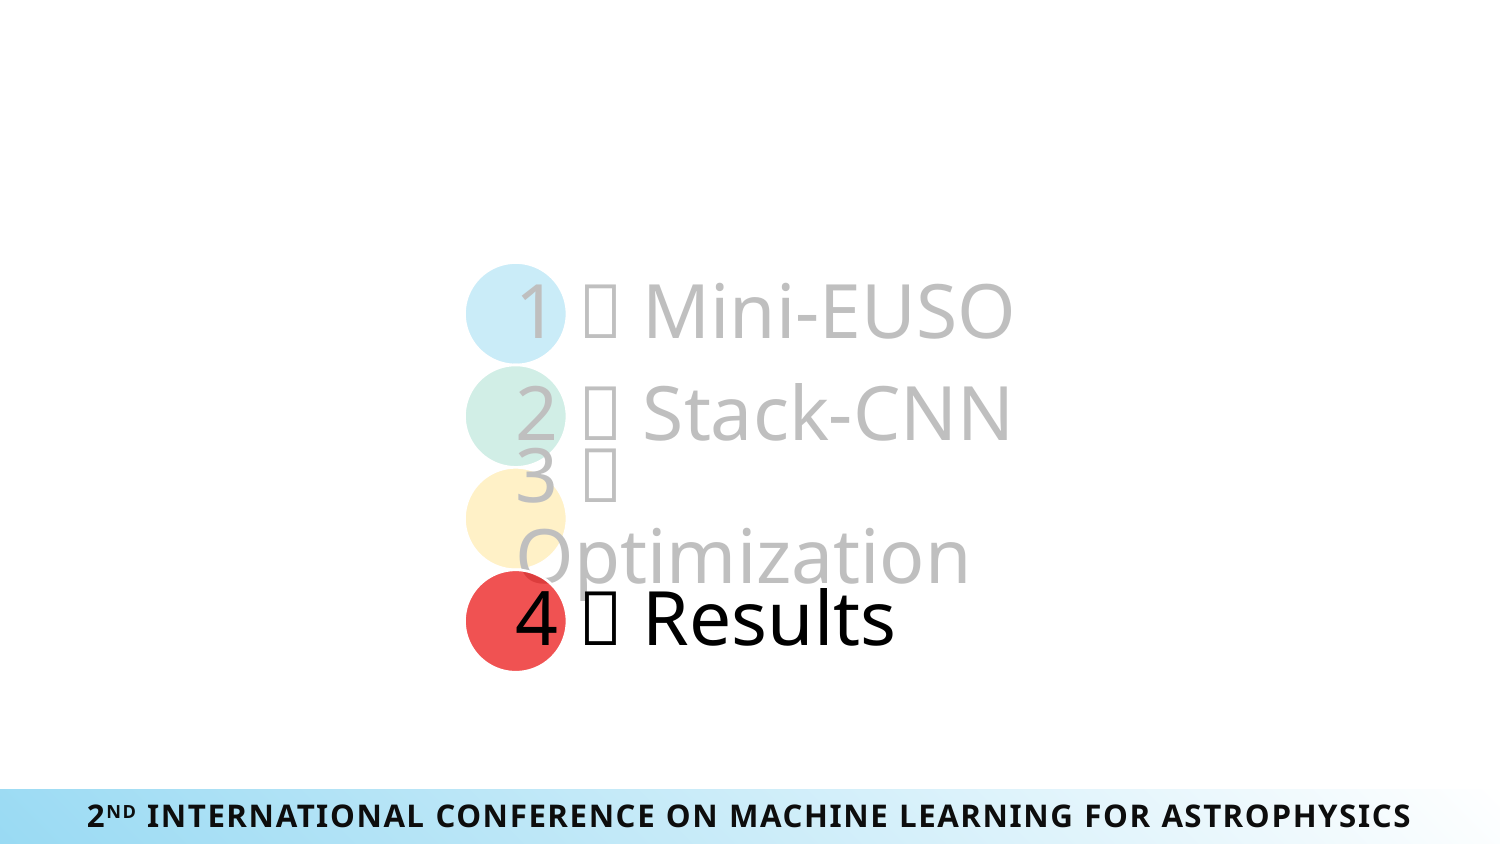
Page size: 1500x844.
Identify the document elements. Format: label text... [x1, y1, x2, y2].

text_box 2nd international conference on machine learning for astrophysics [0, 789, 1500, 844]
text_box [437, 229, 1063, 706]
